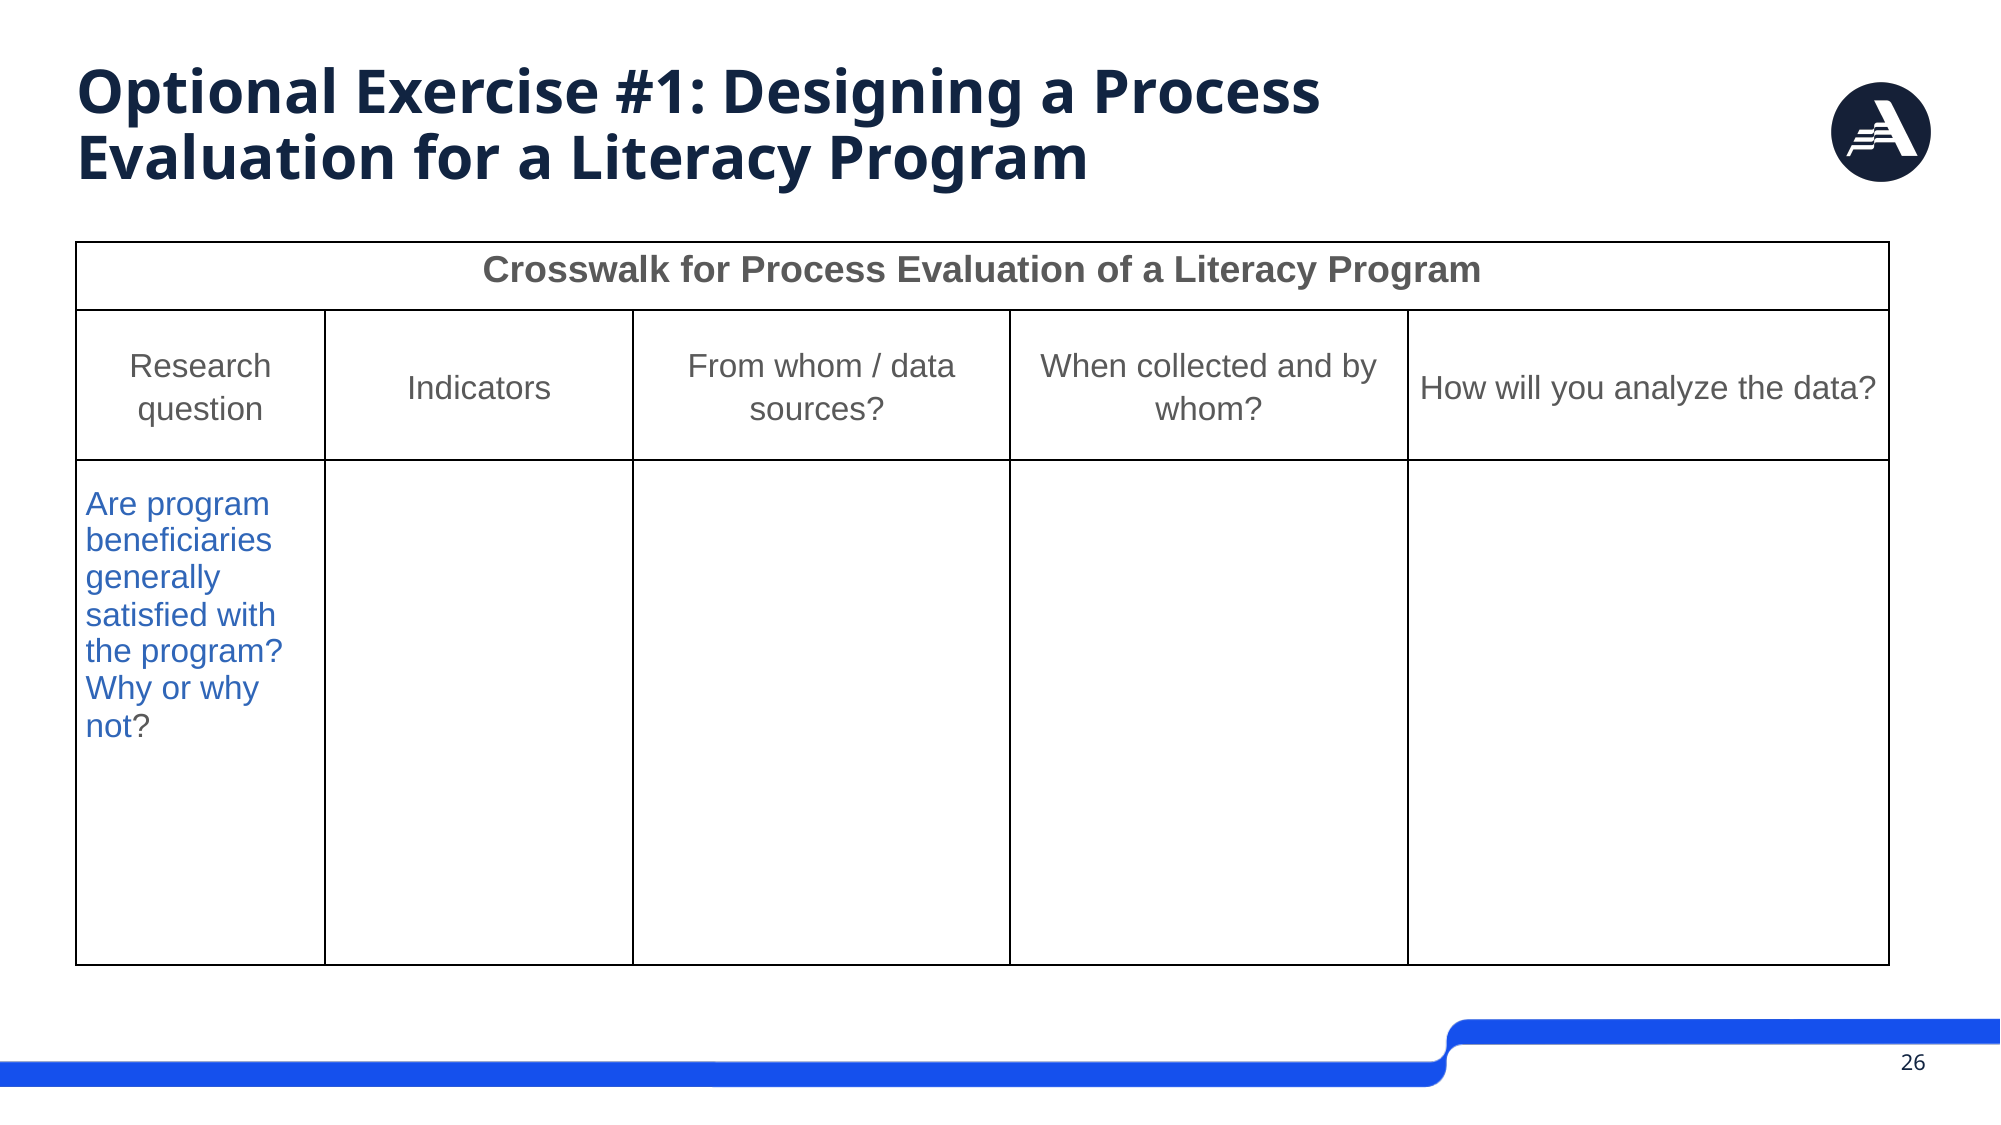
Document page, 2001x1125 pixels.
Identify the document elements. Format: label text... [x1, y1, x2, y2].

slide_number 26 [1889, 1052, 1938, 1075]
table_cell [1011, 461, 1407, 964]
table_cell How will you analyze the data? [1409, 311, 1888, 459]
table_header Crosswalk for Process Evaluation of a Literacy Program [77, 243, 1888, 309]
table_cell [1409, 461, 1888, 964]
table_cell [326, 461, 632, 964]
table_cell Research question [77, 311, 324, 459]
table_cell Are program beneficiaries generally satisfied with the program? Why or why not? [77, 461, 324, 964]
table_cell When collected and by whom? [1011, 311, 1407, 459]
picture [0, 1018, 2000, 1088]
title Optional Exercise #1: Designing a Process Evaluation for a Literacy Program [76, 48, 1583, 193]
table_cell Indicators [326, 311, 632, 459]
picture [1831, 82, 1931, 182]
table_cell From whom / data sources? [634, 311, 1009, 459]
table_cell [634, 461, 1009, 964]
